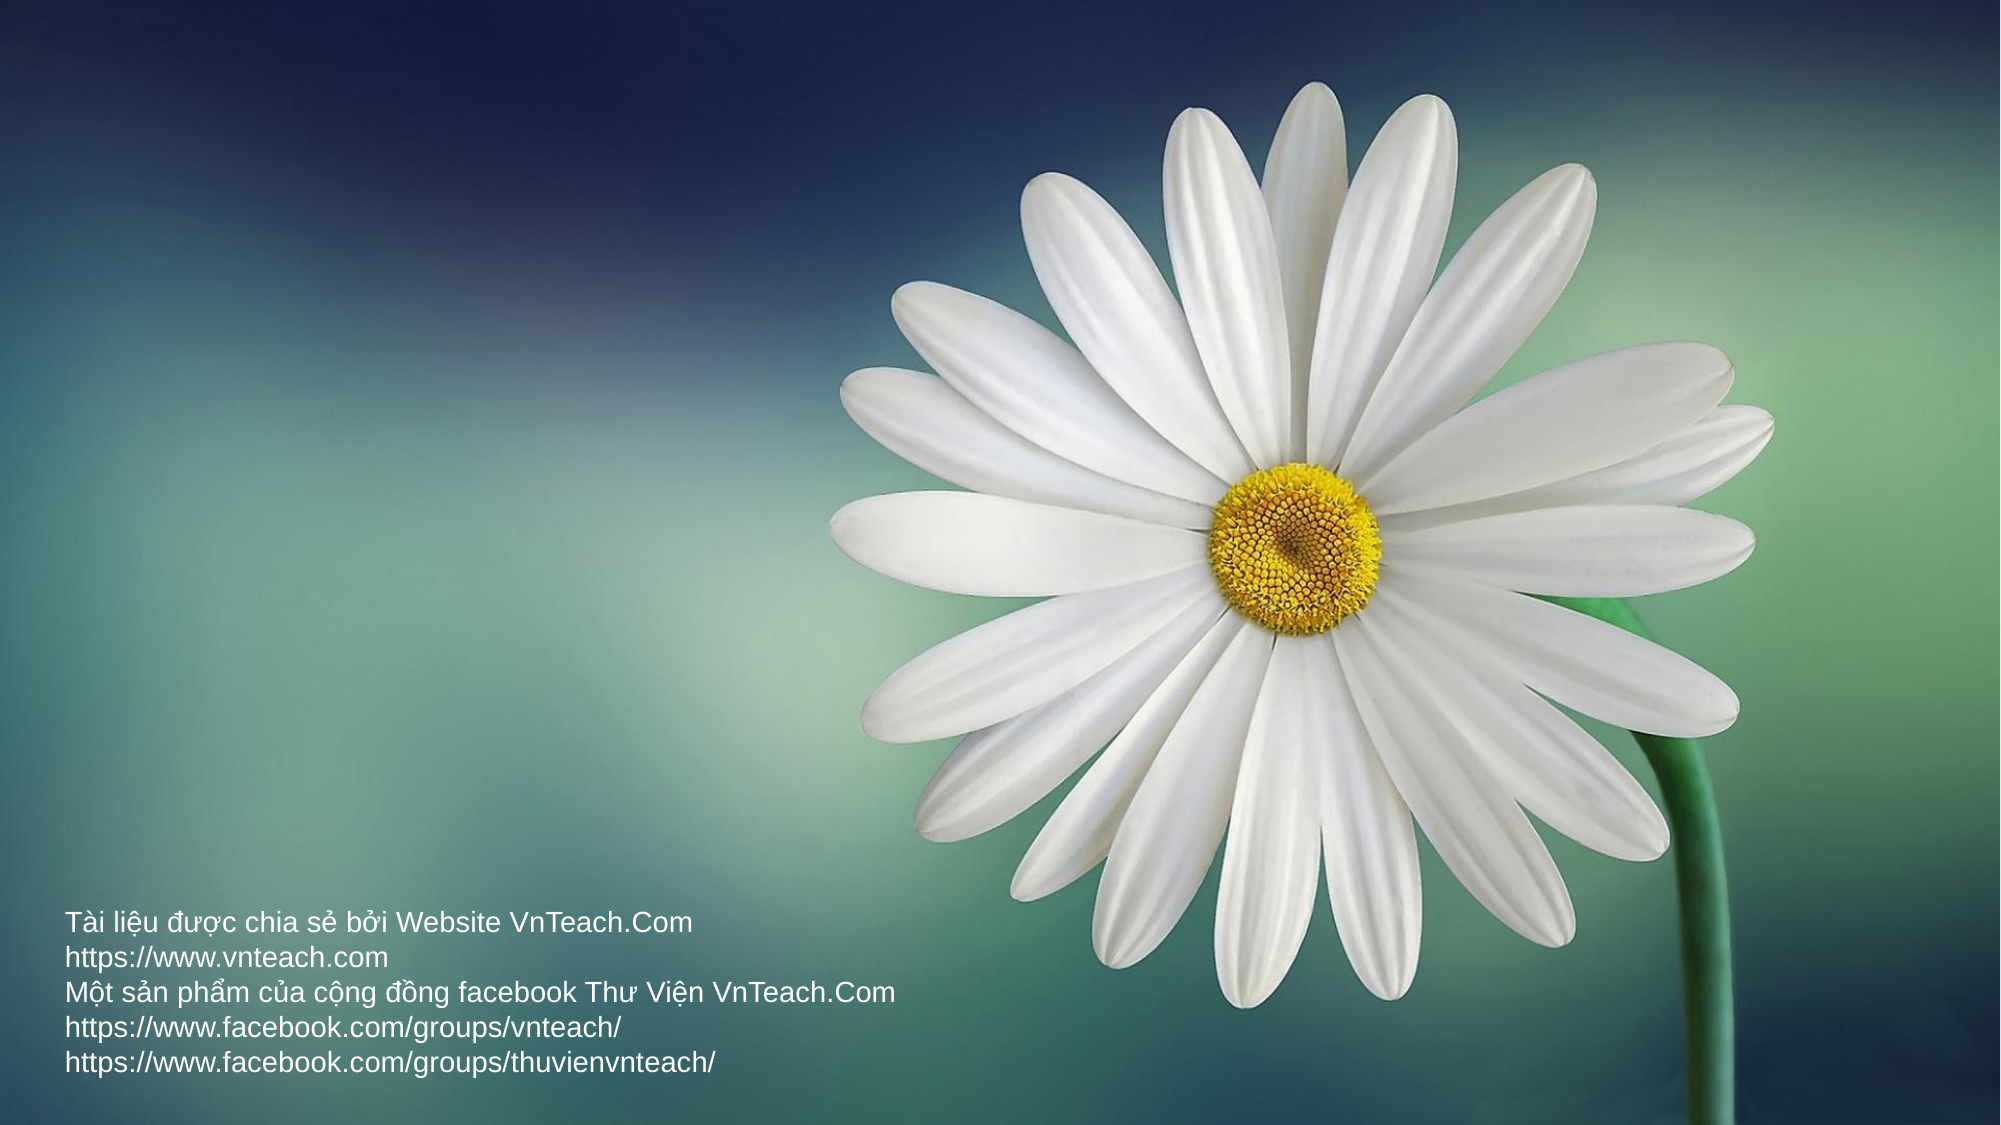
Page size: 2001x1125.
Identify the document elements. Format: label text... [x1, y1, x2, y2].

picture [0, 0, 2001, 1125]
text_box Tài liệu được chia sẻ bởi Website VnTeach.Com https://www.vnteach.com Một sản phẩm của cộng đồng facebook Thư Viện VnTeach.Com https://www.facebook.com/groups/vnteach/ https://www.facebook.com/groups/thuvienvnteach/ [50, 895, 1050, 1086]
